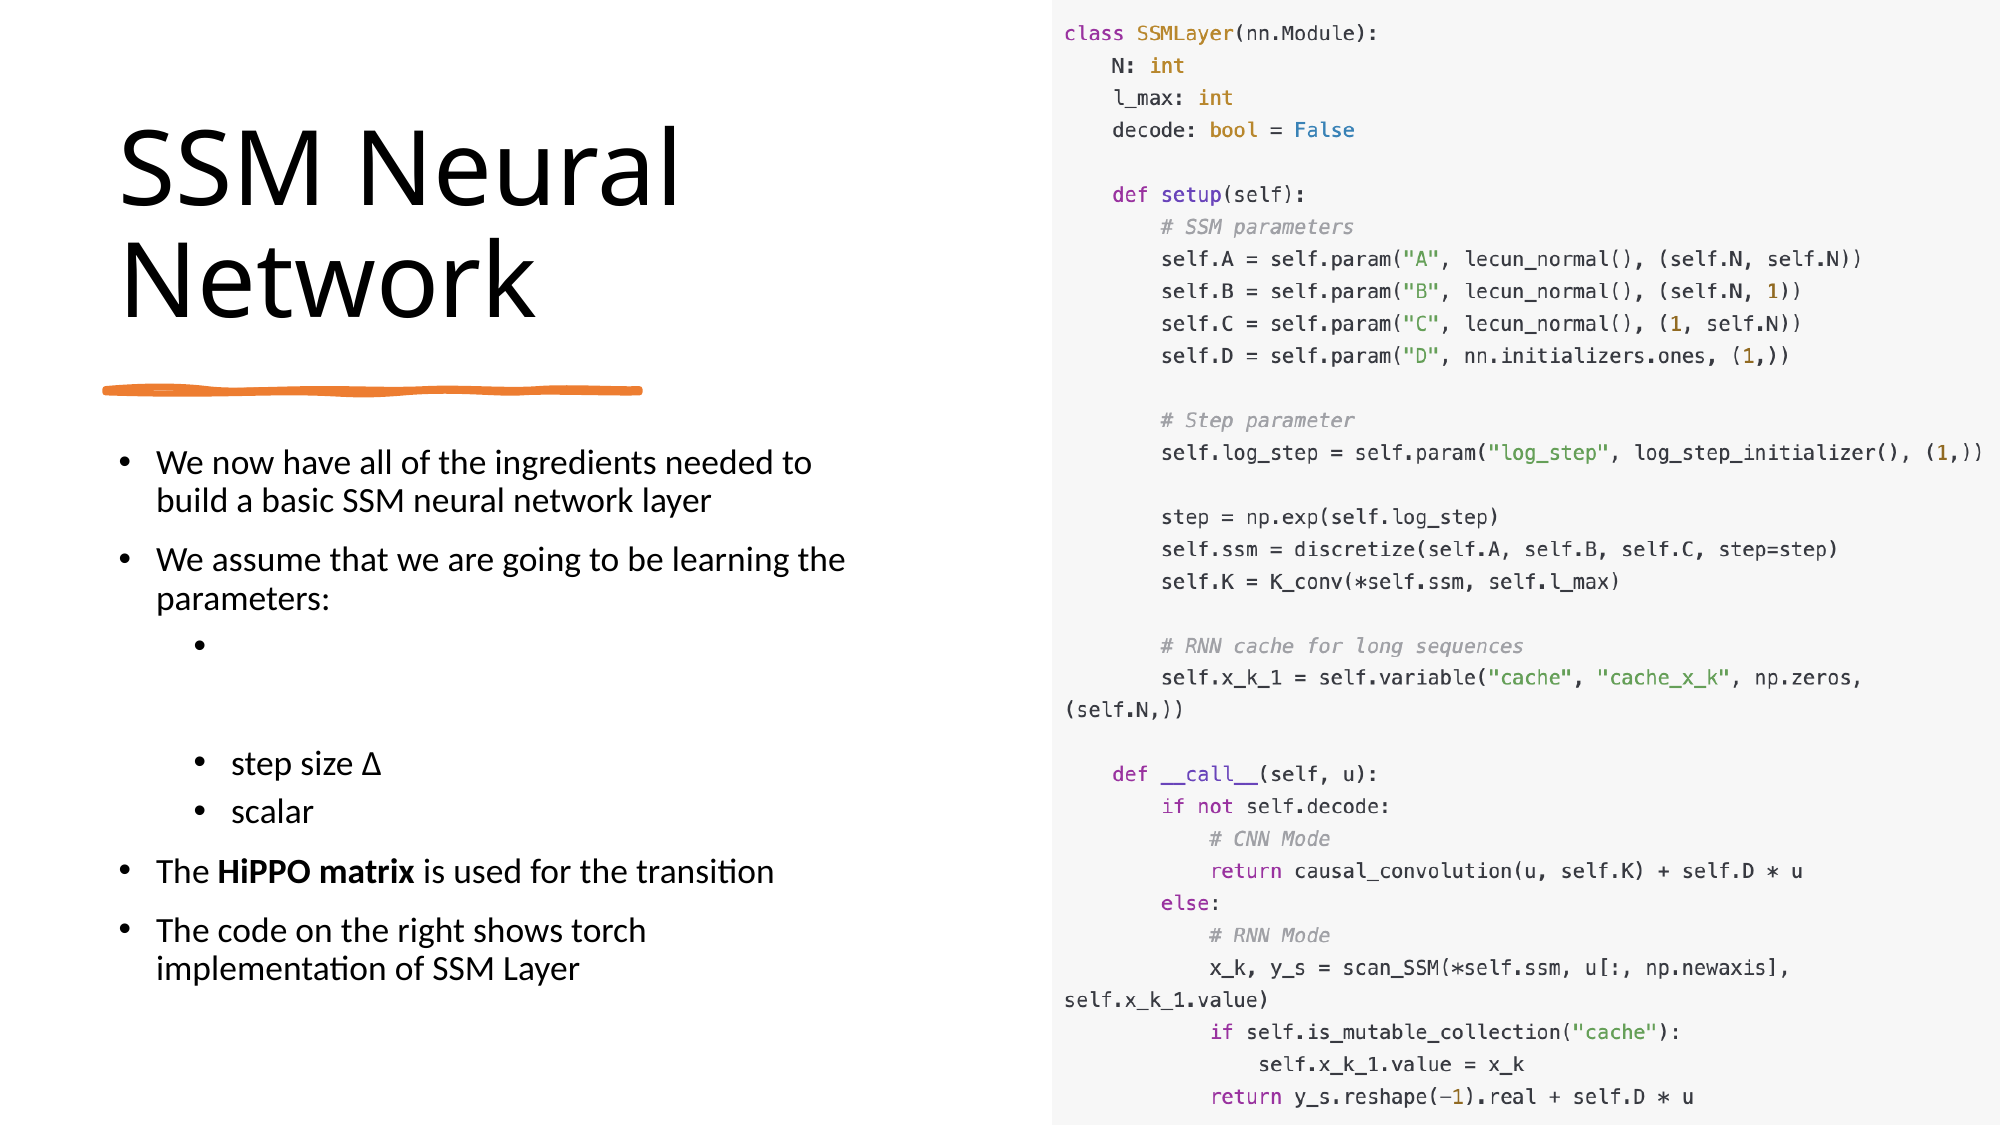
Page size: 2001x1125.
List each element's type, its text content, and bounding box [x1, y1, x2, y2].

title SSM Neural Network [103, 104, 894, 348]
picture [1052, 0, 2000, 1125]
text_box [0, 0, 1052, 1125]
text_box [104, 385, 641, 396]
